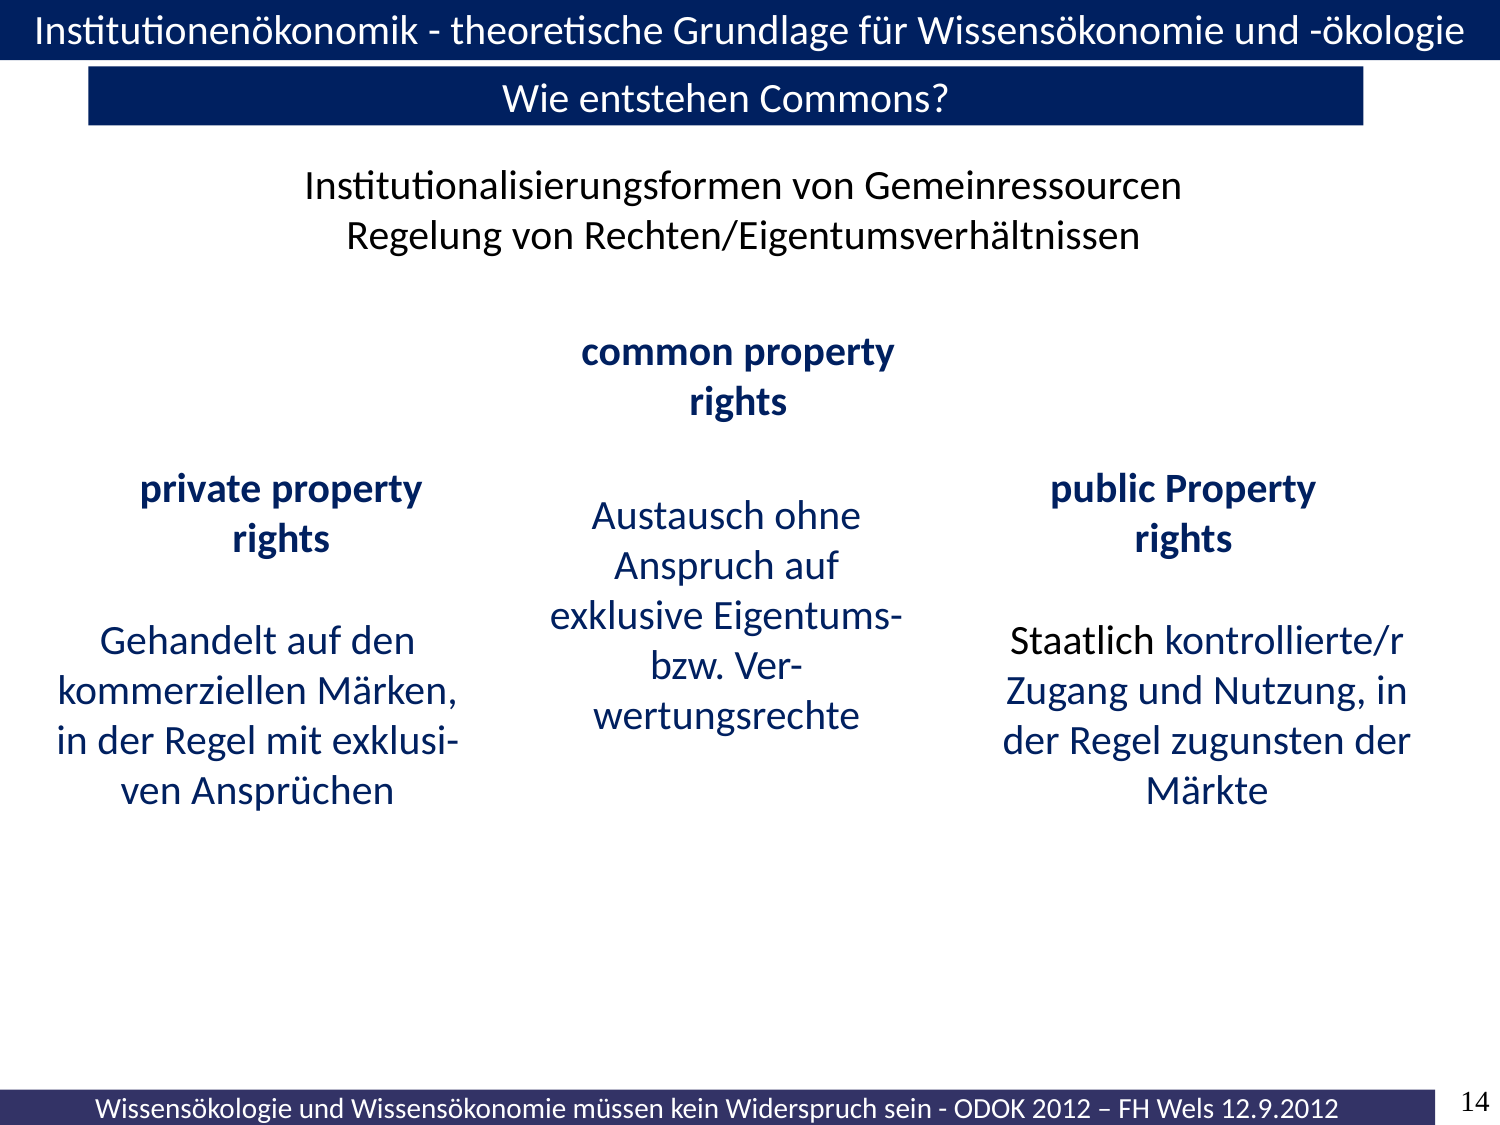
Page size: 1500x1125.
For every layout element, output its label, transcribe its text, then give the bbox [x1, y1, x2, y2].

text_box Institutionenökonomik - theoretische Grundlage für Wissensökonomie und -ökologie [0, 0, 1500, 61]
text_box Austausch ohne Anspruch auf exklusive Eigentums- bzw. Ver-wertungsrechte [527, 480, 926, 746]
text_box Wie entstehen Commons? [88, 66, 1364, 126]
text_box public Property rights [996, 453, 1371, 568]
text_box Staatlich kontrollierte/r Zugang und Nutzung, in der Regel zugunsten der Märkte [984, 605, 1430, 821]
text_box Gehandelt auf den kommerziellen Märken, in der Regel mit exklusi-ven Ansprüchen [35, 605, 481, 821]
text_box private property rights [93, 453, 469, 568]
text_box common property rights [539, 316, 938, 432]
text_box Institutionalisierungsformen von Gemeinressourcen Regelung von Rechten/Eigentumsverhältnissen [88, 148, 1399, 267]
